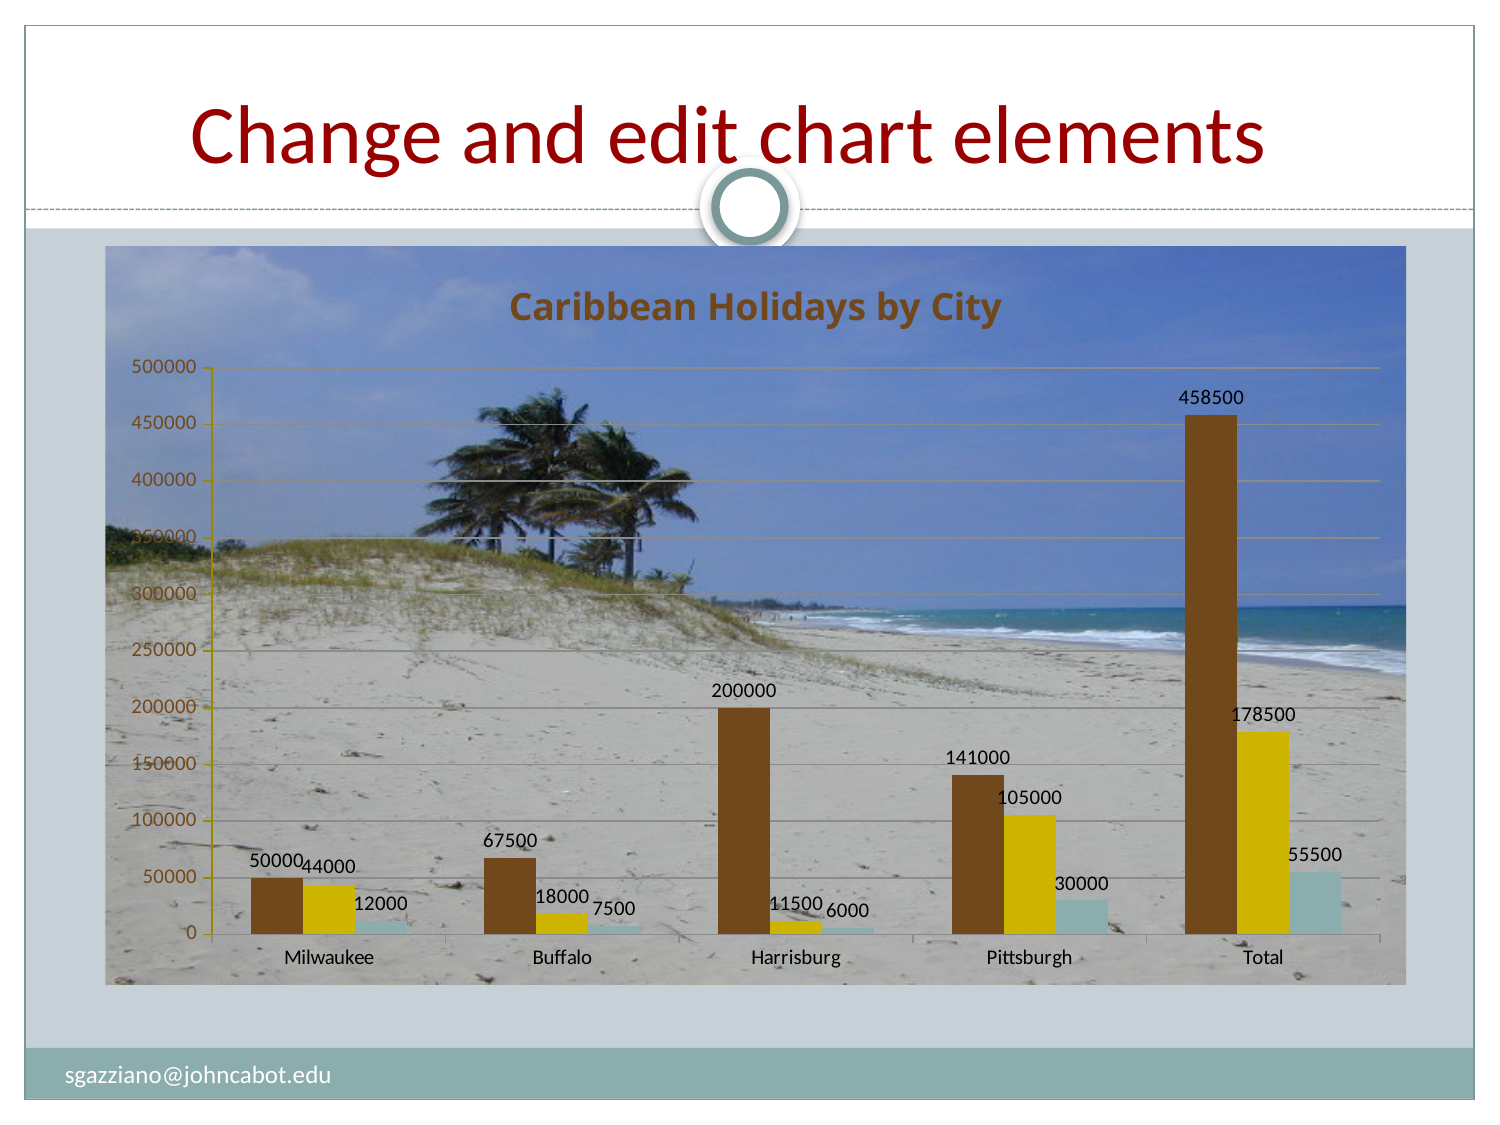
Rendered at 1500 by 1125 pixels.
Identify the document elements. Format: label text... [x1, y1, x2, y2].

chart [105, 245, 1407, 985]
title Change and edit chart elements [75, 45, 1383, 188]
footer sgazziano@johncabot.edu [50, 1051, 638, 1112]
